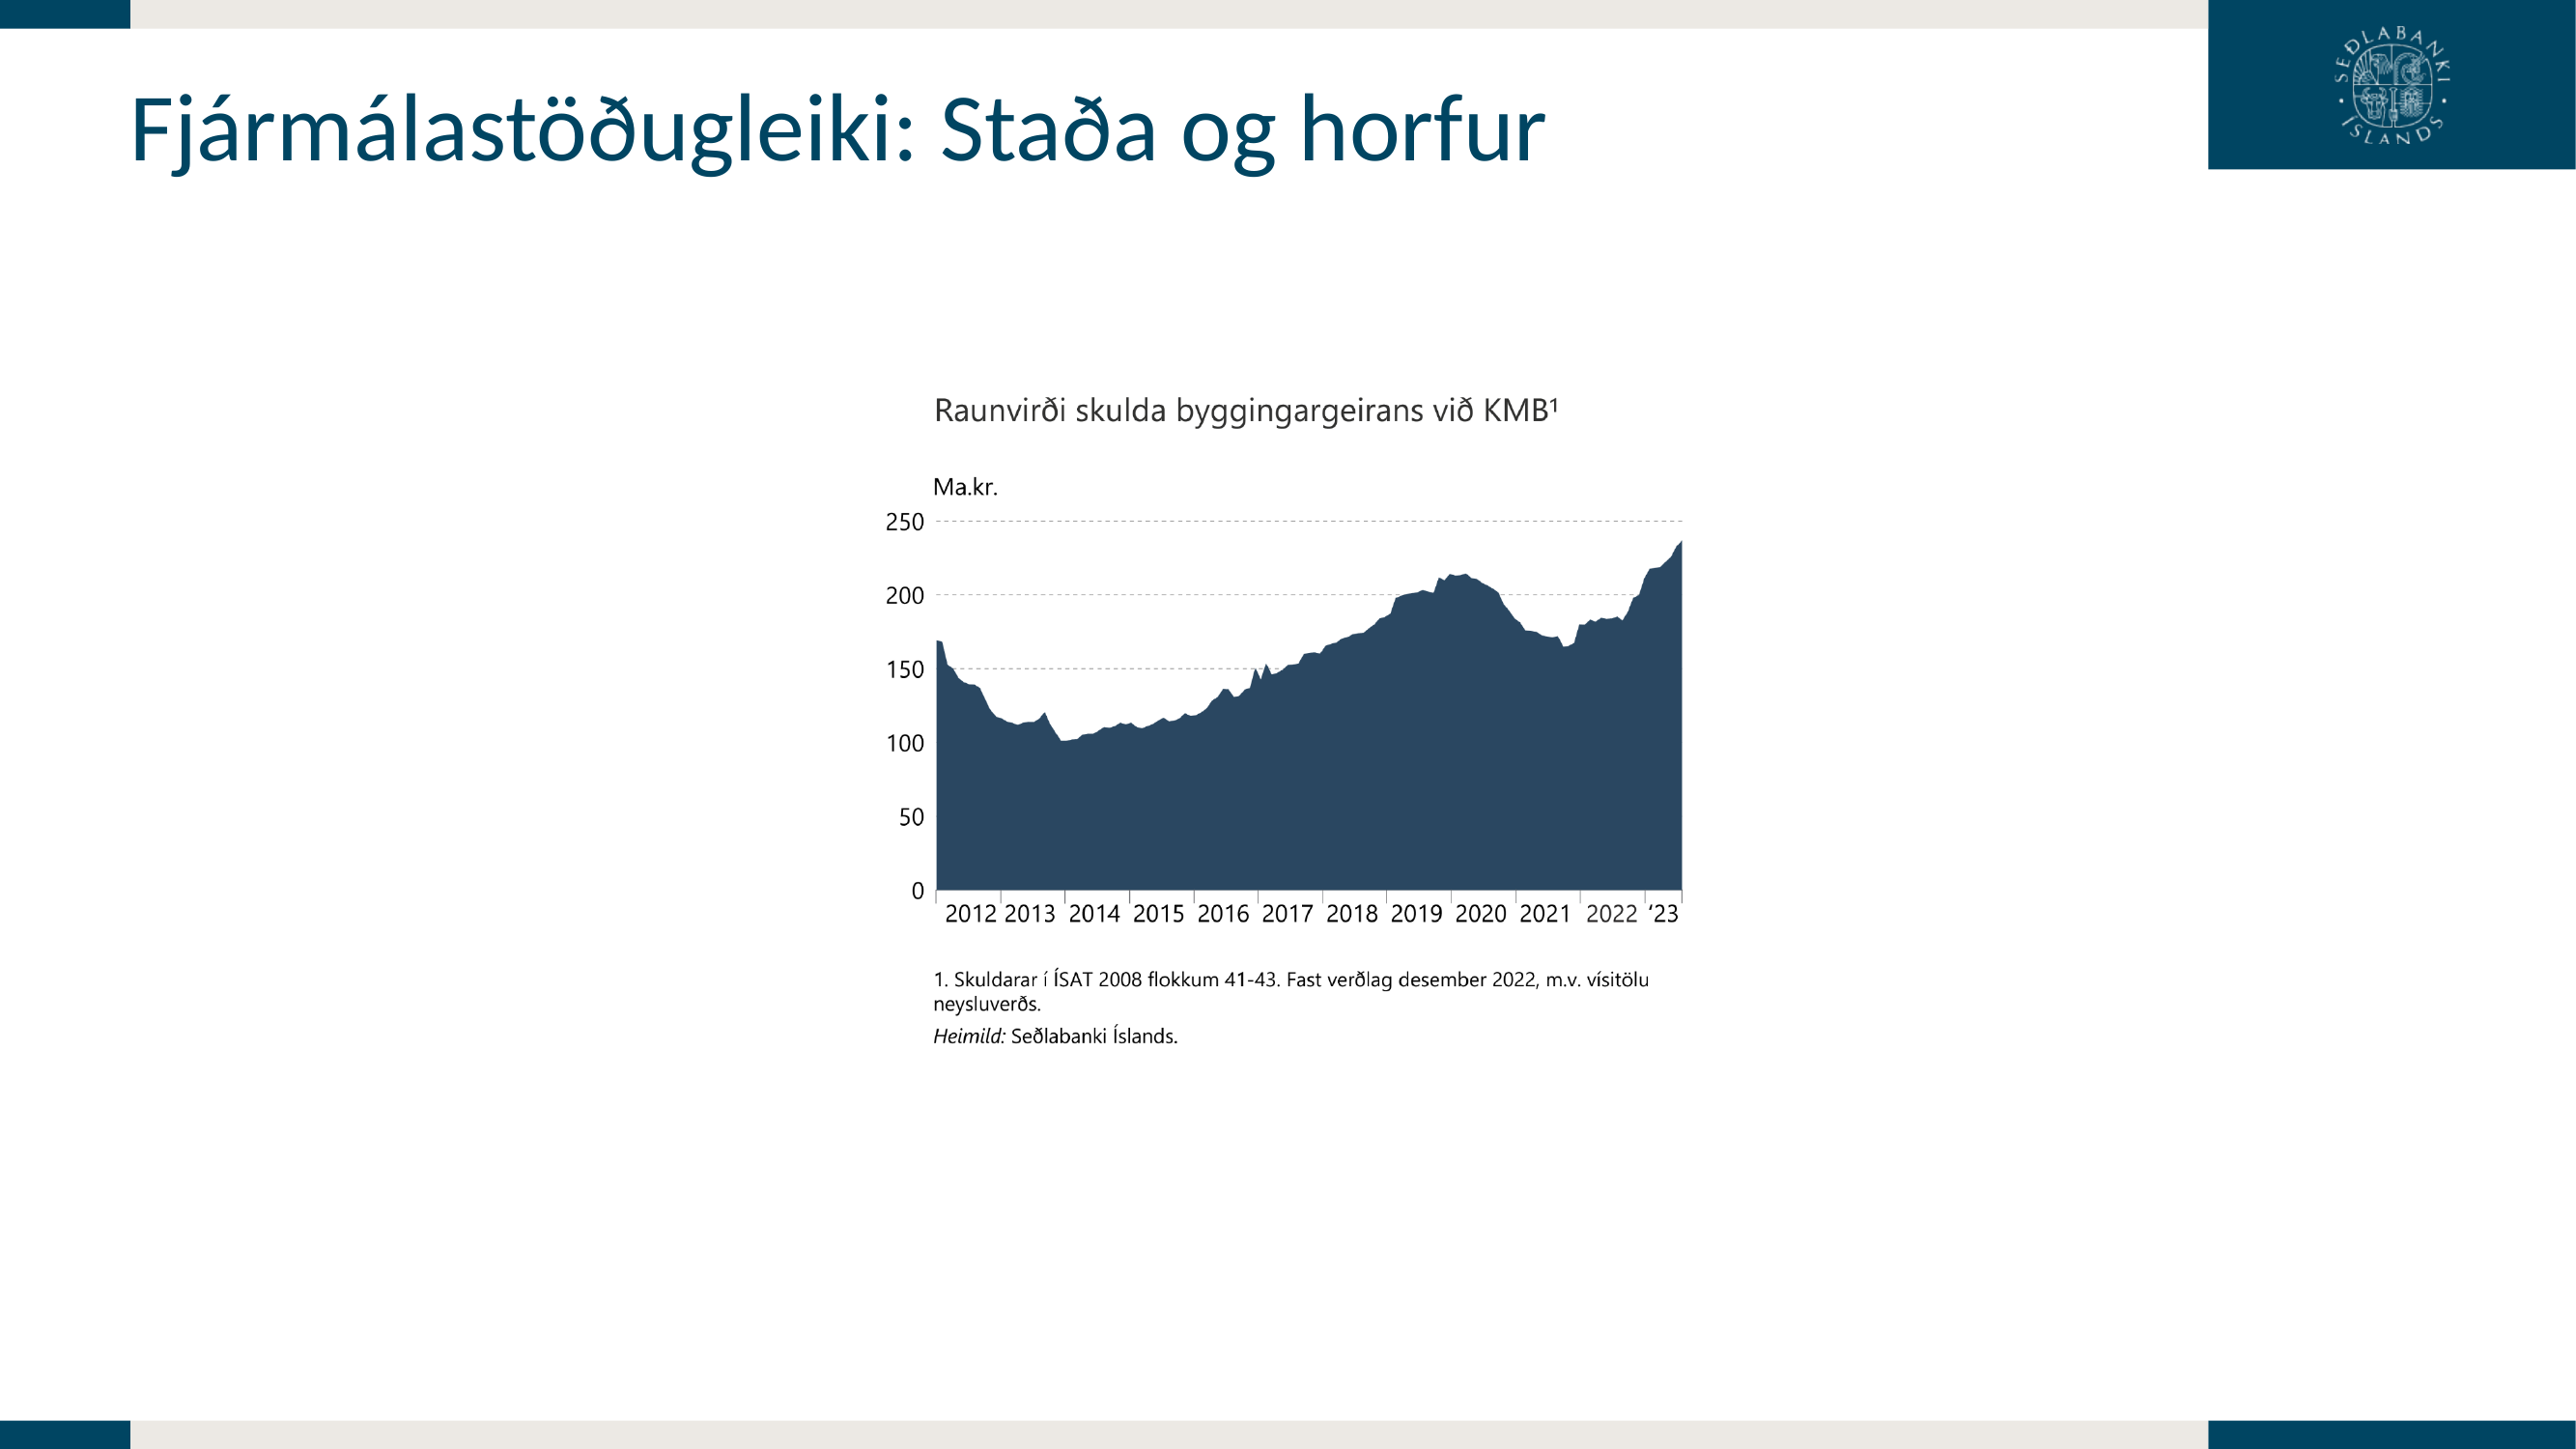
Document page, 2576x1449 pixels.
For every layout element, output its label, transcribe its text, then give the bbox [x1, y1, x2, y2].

title Fjármálastöðugleiki: Staða og horfur [129, 86, 2178, 290]
picture [885, 393, 1691, 1056]
